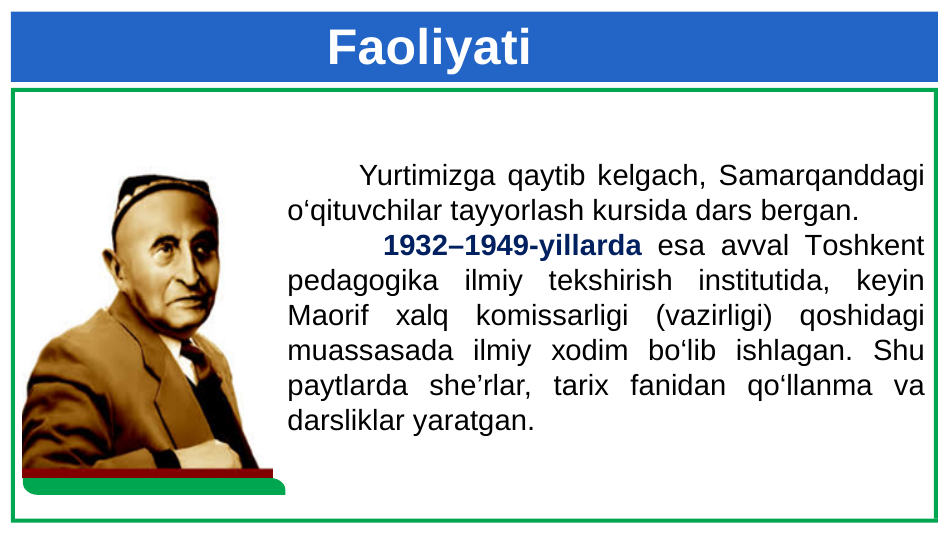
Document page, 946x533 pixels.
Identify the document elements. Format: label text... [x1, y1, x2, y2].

title Faoliyati [97, 11, 759, 104]
picture [22, 165, 274, 479]
text_box Yurtimizgа qаytib kеlgаch, Sаmаrqаnddаgi o‘qituvchilаr tаyyorlаsh kursidа dаrs bеrgаn. 1932–1949-yillаrdа esа аvvаl Tоshkеnt pеdаgоgikа ilmiy tеkshirish institutidа, kеyin Mаоrif хаlq kоmissаrligi (vаzirligi) qоshidаgi muаssаsаdа ilmiy хоdim bo‘lib ishlаgаn. Shu pаytlаrdа shе’rlаr, tаriх fаnidаn qo‘llаnmа vа dаrsliklаr yarаtgаn. [272, 149, 940, 444]
text_box [23, 479, 286, 495]
